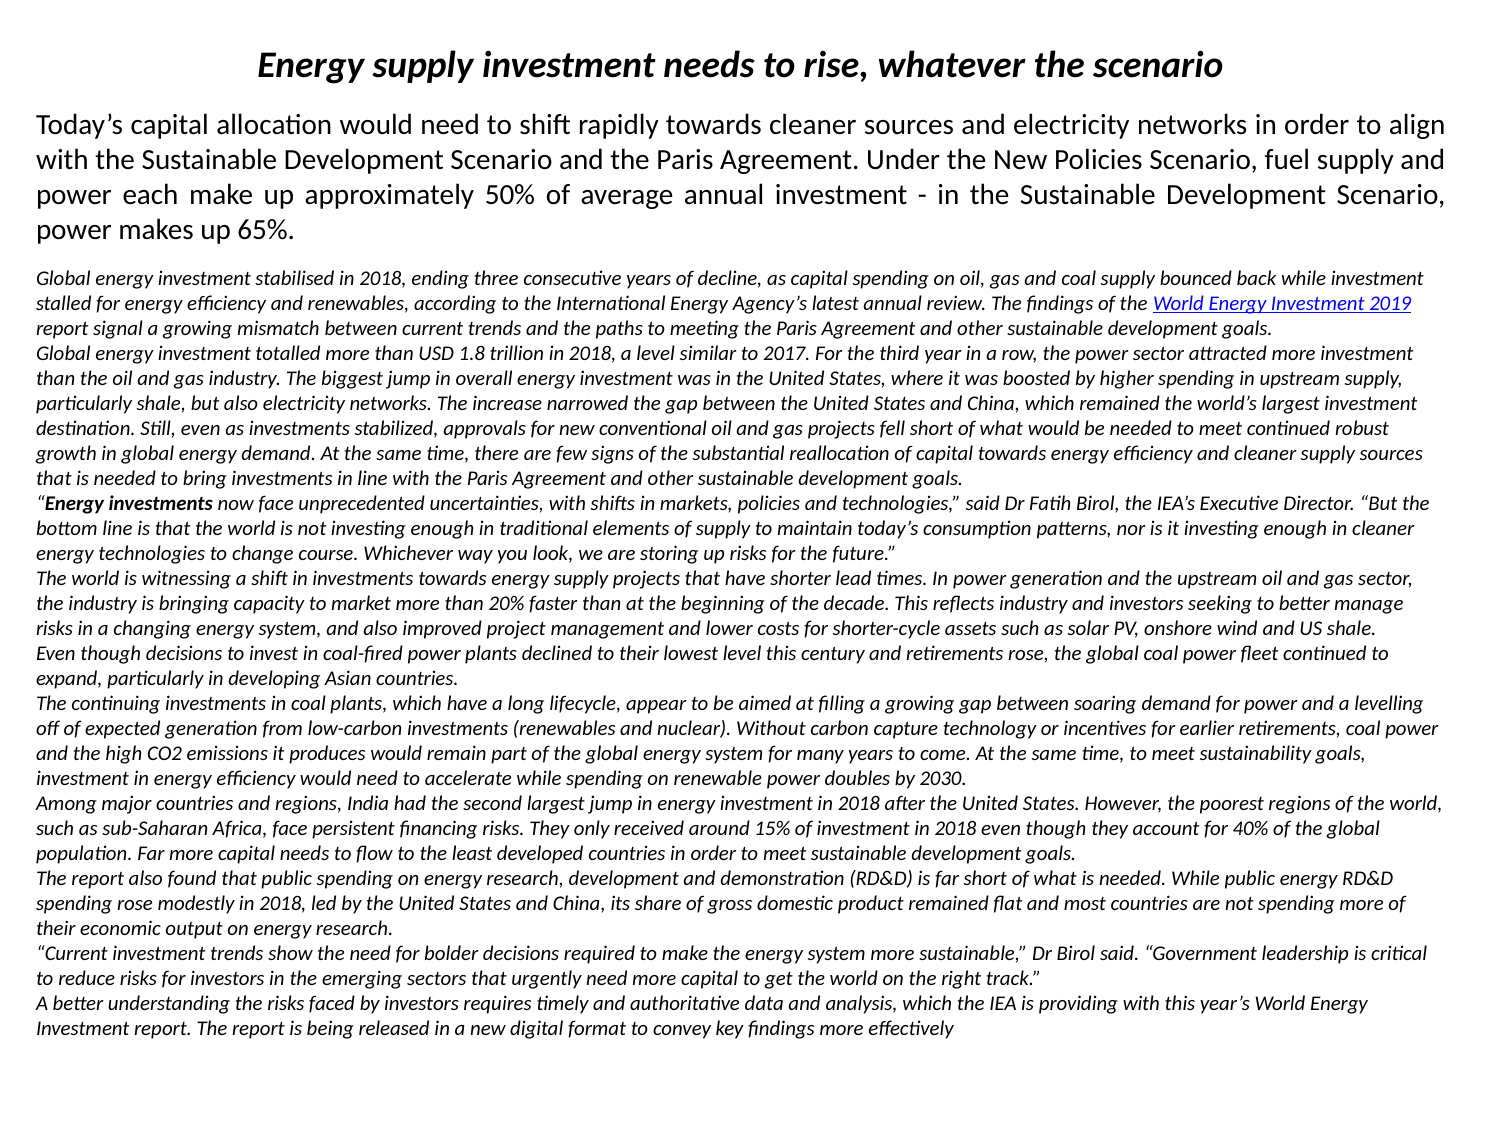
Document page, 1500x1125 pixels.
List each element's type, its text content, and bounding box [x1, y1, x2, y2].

text_box Energy supply investment needs to rise, whatever the scenario Today’s capital allocation would need to shift rapidly towards cleaner sources and electricity networks in order to align with the Sustainable Development Scenario and the Paris Agreement. Under the New Policies Scenario, fuel supply and power each make up approximately 50% of average annual investment - in the Sustainable Development Scenario, power makes up 65%. Global energy investment stabilised in 2018, ending three consecutive years of decline, as capital spending on oil, gas and coal supply bounced back while investment stalled for energy efficiency and renewables, according to the International Energy Agency’s latest annual review. The findings of the World Energy Investment 2019 report signal a growing mismatch between current trends and the paths to meeting the Paris Agreement and other sustainable development goals. Global energy investment totalled more than USD 1.8 trillion in 2018, a level similar to 2017. For the third year in a row, the power sector attracted more investment than the oil and gas industry. The biggest jump in overall energy investment was in the United States, where it was boosted by higher spending in upstream supply, particularly shale, but also electricity networks. The increase narrowed the gap between the United States and China, which remained the world’s largest investment destination. Still, even as investments stabilized, approvals for new conventional oil and gas projects fell short of what would be needed to meet continued robust growth in global energy demand. At the same time, there are few signs of the substantial reallocation of capital towards energy efficiency and cleaner supply sources that is needed to bring investments in line with the Paris Agreement and other sustainable development goals. “Energy investments now face unprecedented uncertainties, with shifts in markets, policies and technologies,” said Dr Fatih Birol, the IEA’s Executive Director. “But the bottom line is that the world is not investing enough in traditional elements of supply to maintain today’s consumption patterns, nor is it investing enough in cleaner energy technologies to change course. Whichever way you look, we are storing up risks for the future.” The world is witnessing a shift in investments towards energy supply projects that have shorter lead times. In power generation and the upstream oil and gas sector, the industry is bringing capacity to market more than 20% faster than at the beginning of the decade. This reflects industry and investors seeking to better manage risks in a changing energy system, and also improved project management and lower costs for shorter-cycle assets such as solar PV, onshore wind and US shale. Even though decisions to invest in coal-fired power plants declined to their lowest level this century and retirements rose, the global coal power fleet continued to expand, particularly in developing Asian countries. The continuing investments in coal plants, which have a long lifecycle, appear to be aimed at filling a growing gap between soaring demand for power and a levelling off of expected generation from low-carbon investments (renewables and nuclear). Without carbon capture technology or incentives for earlier retirements, coal power and the high CO2 emissions it produces would remain part of the global energy system for many years to come. At the same time, to meet sustainability goals, investment in energy efficiency would need to accelerate while spending on renewable power doubles by 2030. Among major countries and regions, India had the second largest jump in energy investment in 2018 after the United States. However, the poorest regions of the world, such as sub-Saharan Africa, face persistent financing risks. They only received around 15% of investment in 2018 even though they account for 40% of the global population. Far more capital needs to flow to the least developed countries in order to meet sustainable development goals. The report also found that public spending on energy research, development and demonstration (RD&D) is far short of what is needed. While public energy RD&D spending rose modestly in 2018, led by the United States and China, its share of gross domestic product remained flat and most countries are not spending more of their economic output on energy research. “Current investment trends show the need for bolder decisions required to make the energy system more sustainable,” Dr Birol said. “Government leadership is critical to reduce risks for investors in the emerging sectors that urgently need more capital to get the world on the right track.” A better understanding the risks faced by investors requires timely and authoritative data and analysis, which the IEA is providing with this year’s World Energy Investment report. The report is being released in a new digital format to convey key findings more effectively [21, 32, 1462, 1047]
